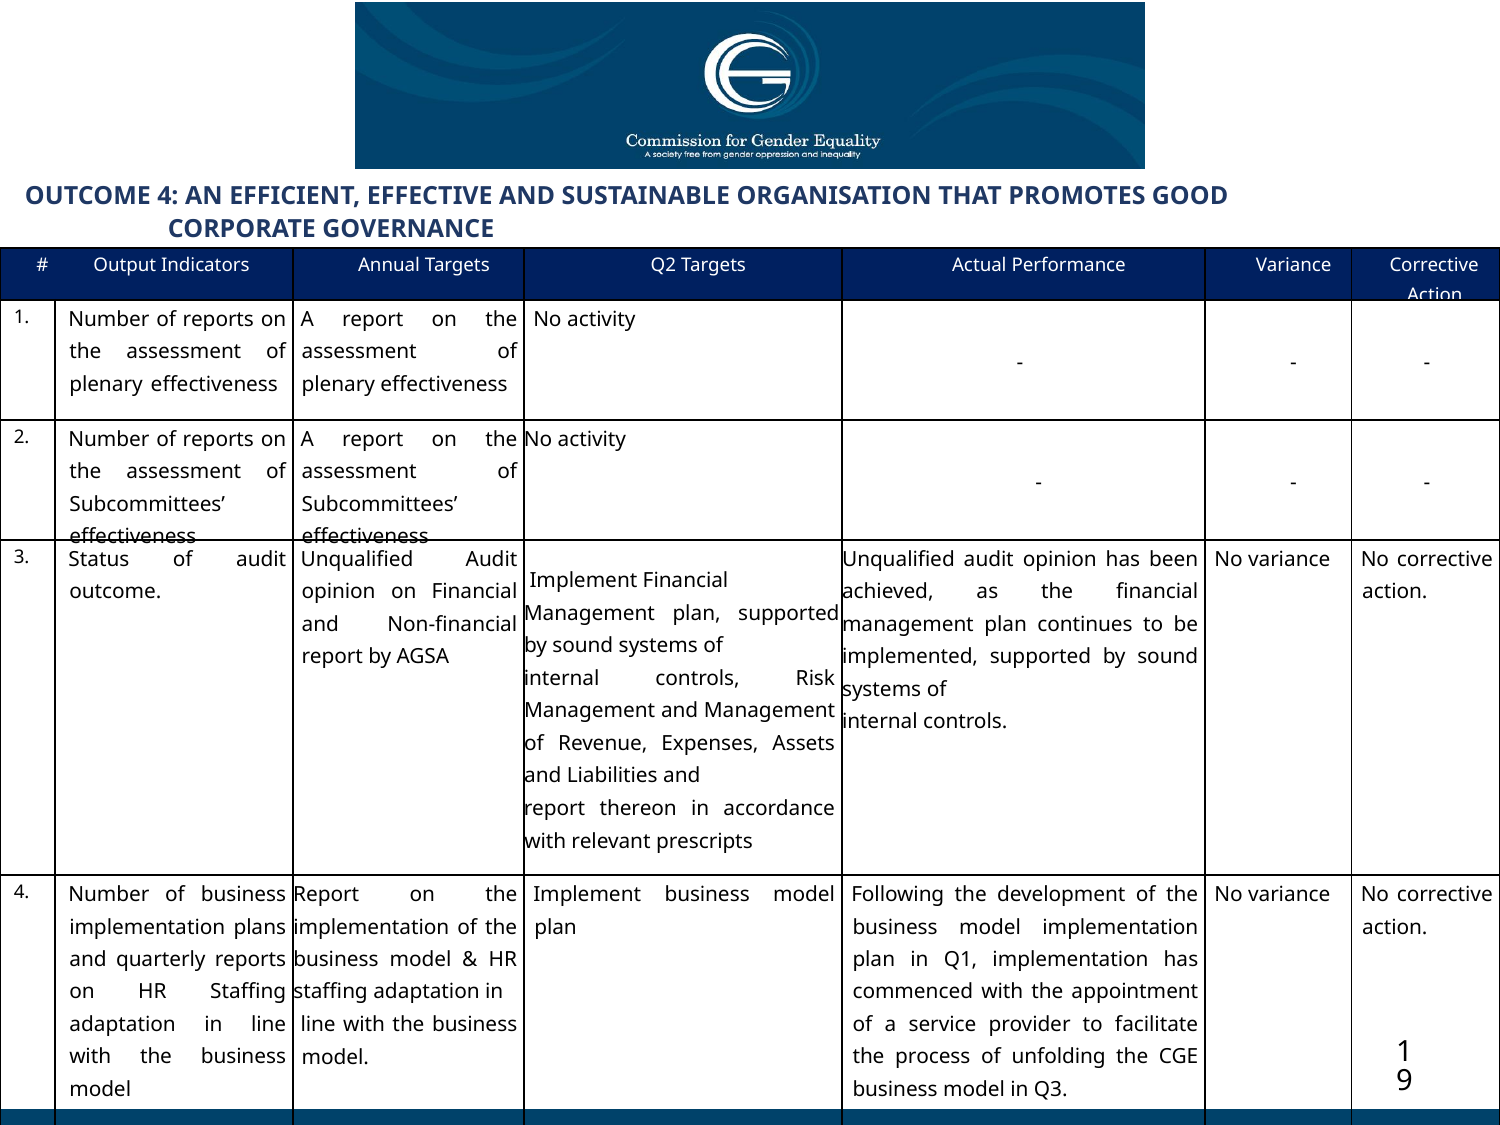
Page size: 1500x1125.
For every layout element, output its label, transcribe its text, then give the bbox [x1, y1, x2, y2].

table_cell No variance [1206, 876, 1351, 1109]
table_cell Number of reports on the assessment of Subcommittees’ effectiveness [56, 421, 292, 539]
table_cell - [1352, 421, 1499, 539]
table_cell No corrective action. [1352, 876, 1499, 1109]
table_cell - [843, 421, 1204, 539]
text_box OUTCOME 4: AN EFFICIENT, EFFECTIVE AND SUSTAINABLE ORGANISATION THAT PROMOTES GOOD CORPORATE GOVERNANCE [0, 168, 1470, 247]
table_header Actual Performance [843, 249, 1204, 299]
table_cell 1. [1, 301, 54, 419]
table_cell - [1206, 301, 1351, 419]
table_header Variance [1206, 249, 1351, 299]
table_cell A report on the assessment of plenary effectiveness [294, 301, 523, 419]
table_cell - [1352, 301, 1499, 419]
table_cell Report on the implementation of the business model & HR staffing adaptation in line with the business model. [294, 876, 523, 1109]
table_cell A report on the assessment of Subcommittees’ effectiveness [294, 421, 523, 539]
picture [0, 1109, 1500, 1125]
table_cell 3. [1, 541, 54, 874]
table_header Q2 Targets [525, 249, 841, 299]
table_cell No activity [525, 301, 841, 419]
table_cell Following the development of the business model implementation plan in Q1, implementation has commenced with the appointment of a service provider to facilitate the process of unfolding the CGE business model in Q3. [843, 876, 1204, 1109]
table_cell 4. [1, 876, 54, 1109]
table_cell - [843, 301, 1204, 419]
table_cell Number of business implementation plans and quarterly reports on HR Staffing adaptation in line with the business model [56, 876, 292, 1109]
table_cell Number of reports on the assessment of plenary effectiveness [56, 301, 292, 419]
table_cell - [1206, 421, 1351, 539]
table_cell Implement Financial Management plan, supported by sound systems of internal controls, Risk Management and Management of Revenue, Expenses, Assets and Liabilities and report thereon in accordance with relevant prescripts [525, 541, 841, 874]
table_cell Unqualified audit opinion has been achieved, as the financial management plan continues to be implemented, supported by sound systems of internal controls. [843, 541, 1204, 874]
table_header Annual Targets [294, 249, 523, 299]
table_cell Implement business model plan [525, 876, 841, 1109]
table_header # Output Indicators [1, 249, 292, 299]
table_cell 2. [1, 421, 54, 539]
table_cell Unqualified Audit opinion on Financial and Non-financial report by AGSA [294, 541, 523, 874]
table_header Corrective Action [1352, 249, 1499, 299]
table_cell No activity [525, 421, 841, 539]
table_cell No corrective action. [1352, 541, 1499, 874]
table_cell Status of audit outcome. [56, 541, 292, 874]
picture [355, 2, 1145, 170]
table_cell No variance [1206, 541, 1351, 874]
